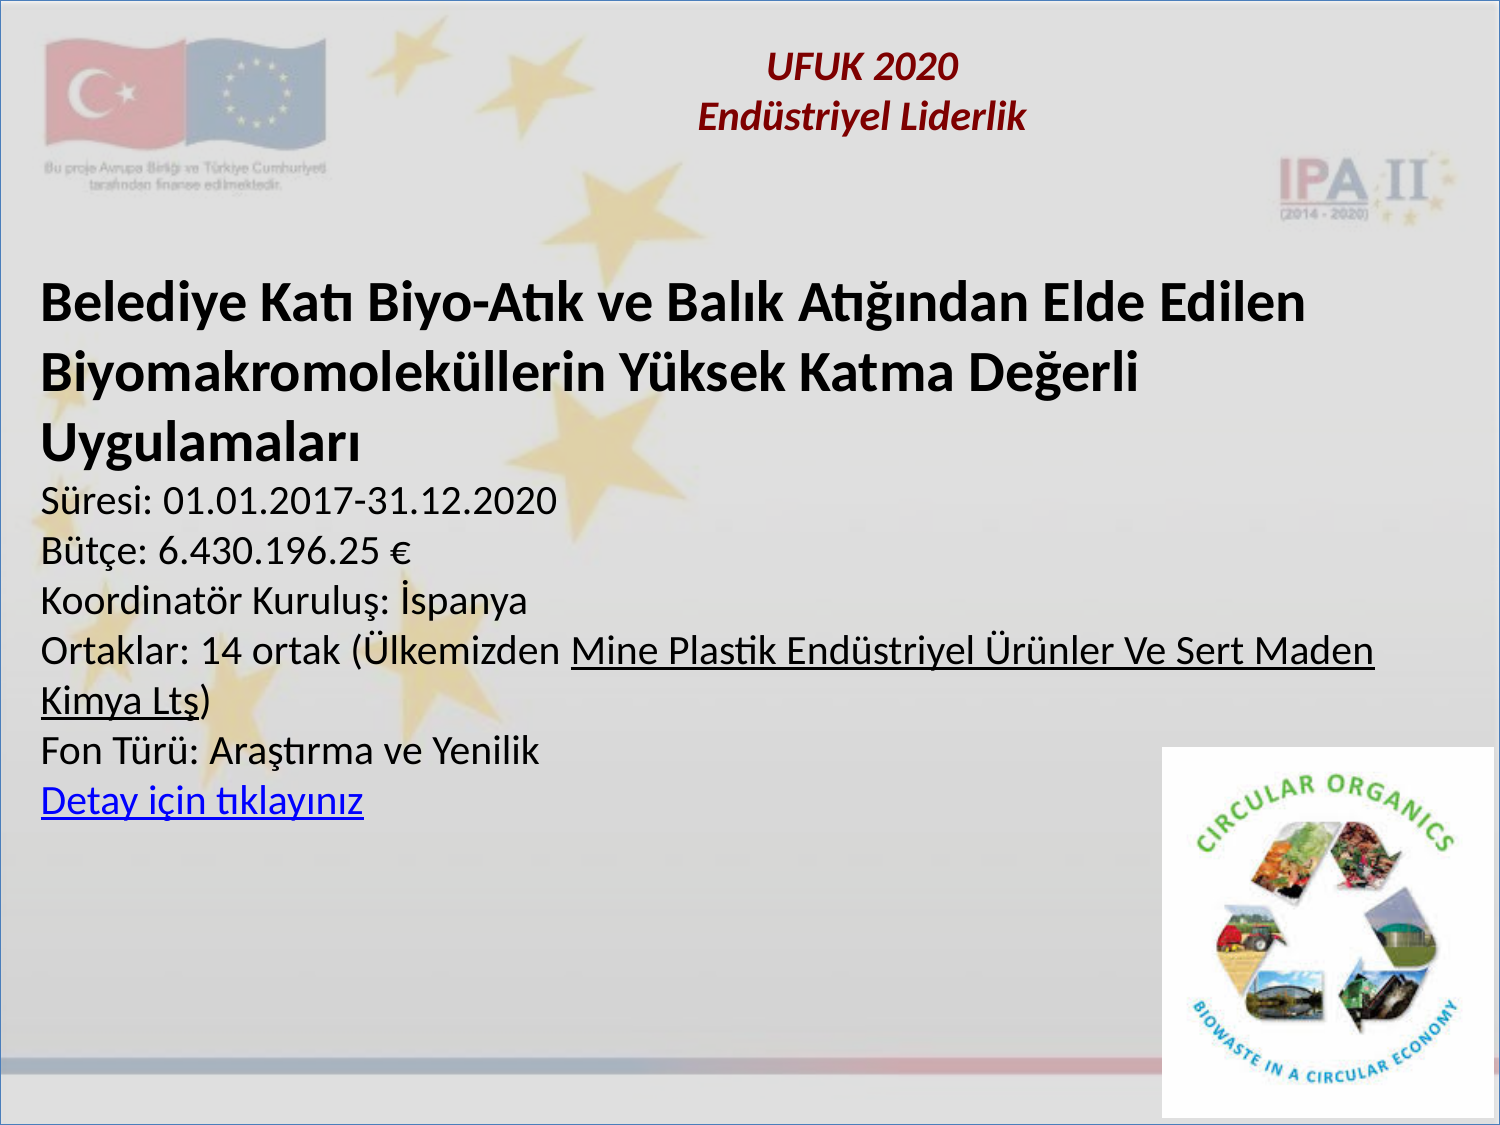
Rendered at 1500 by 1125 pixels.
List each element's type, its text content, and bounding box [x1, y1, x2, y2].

text_box Belediye Katı Biyo-Atık ve Balık Atığından Elde Edilen Biyomakromoleküllerin Yüksek Katma Değerli Uygulamaları Süresi: 01.01.2017-31.12.2020 Bütçe: 6.430.196.25 € Koordinatör Kuruluş: İspanya Ortaklar: 14 ortak (Ülkemizden Mine Plastik Endüstriyel Ürünler Ve Sert Maden Kimya Ltş) Fon Türü: Araştırma ve Yenilik Detay için tıklayınız [25, 255, 1456, 876]
title UFUK 2020 Endüstriyel Liderlik [224, 31, 1500, 147]
picture [1162, 747, 1494, 1119]
